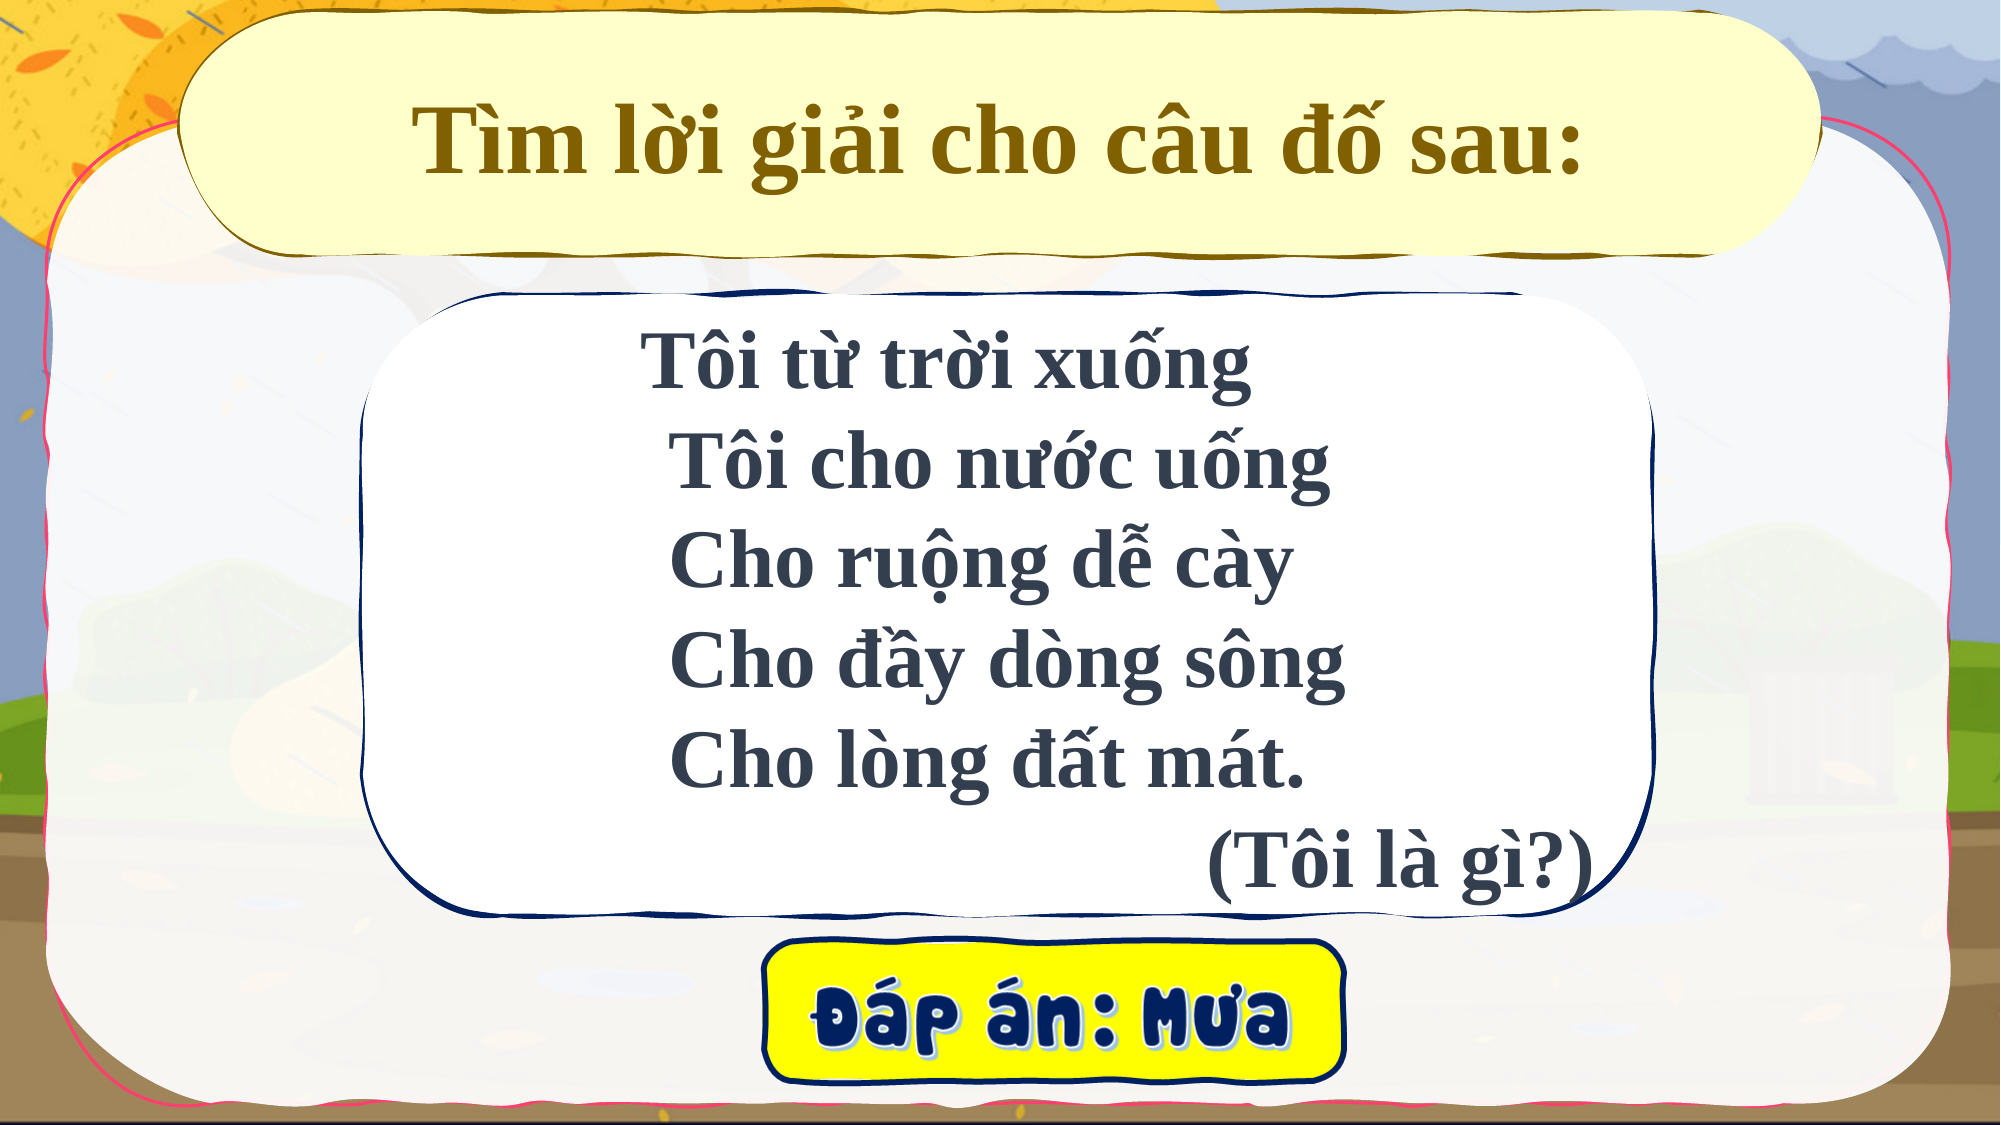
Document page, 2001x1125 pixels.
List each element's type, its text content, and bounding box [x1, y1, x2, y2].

text_box [43, 116, 1952, 1109]
picture [0, 0, 2001, 1125]
text_box Tôi từ trời xuống Tôi cho nước uống Cho ruộng dễ cày Cho đầy dòng sông Cho lòng đất mát. (Tôi là gì?) [360, 290, 1656, 919]
text_box Tìm lời giải cho câu đố sau: [179, 9, 1821, 258]
